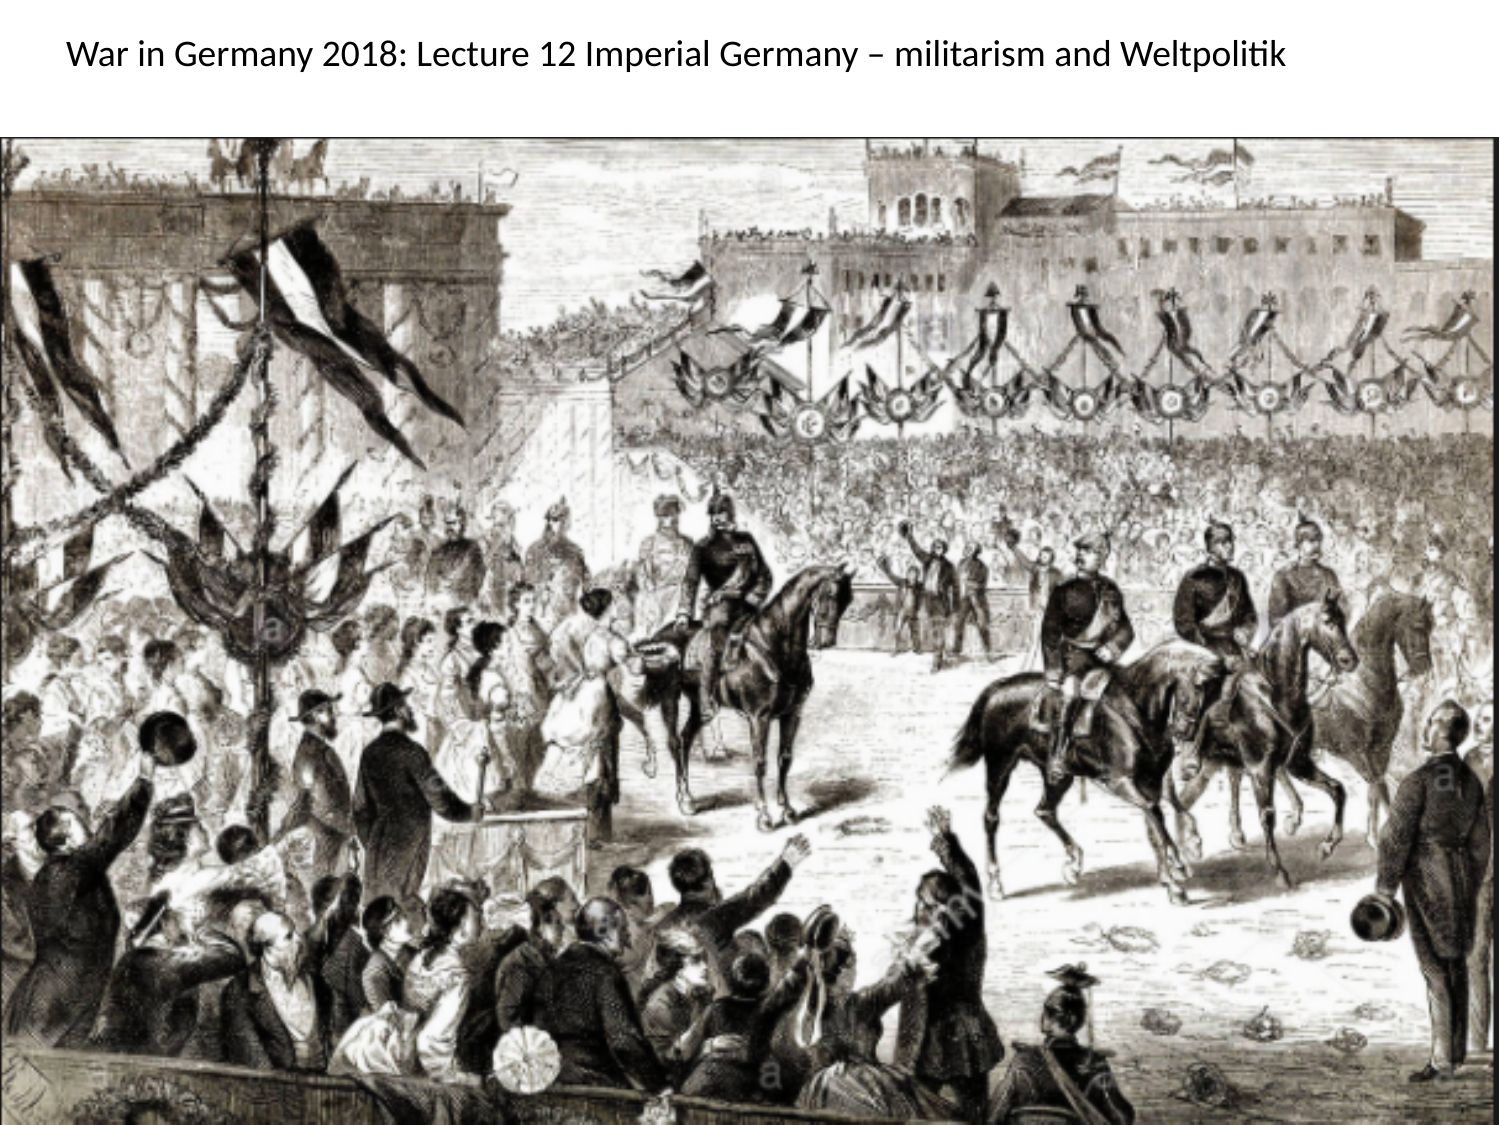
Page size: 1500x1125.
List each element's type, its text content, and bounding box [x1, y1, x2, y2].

picture [0, 137, 1499, 1125]
text_box War in Germany 2018: Lecture 12 Imperial Germany – militarism and Weltpolitik [51, 21, 1351, 82]
